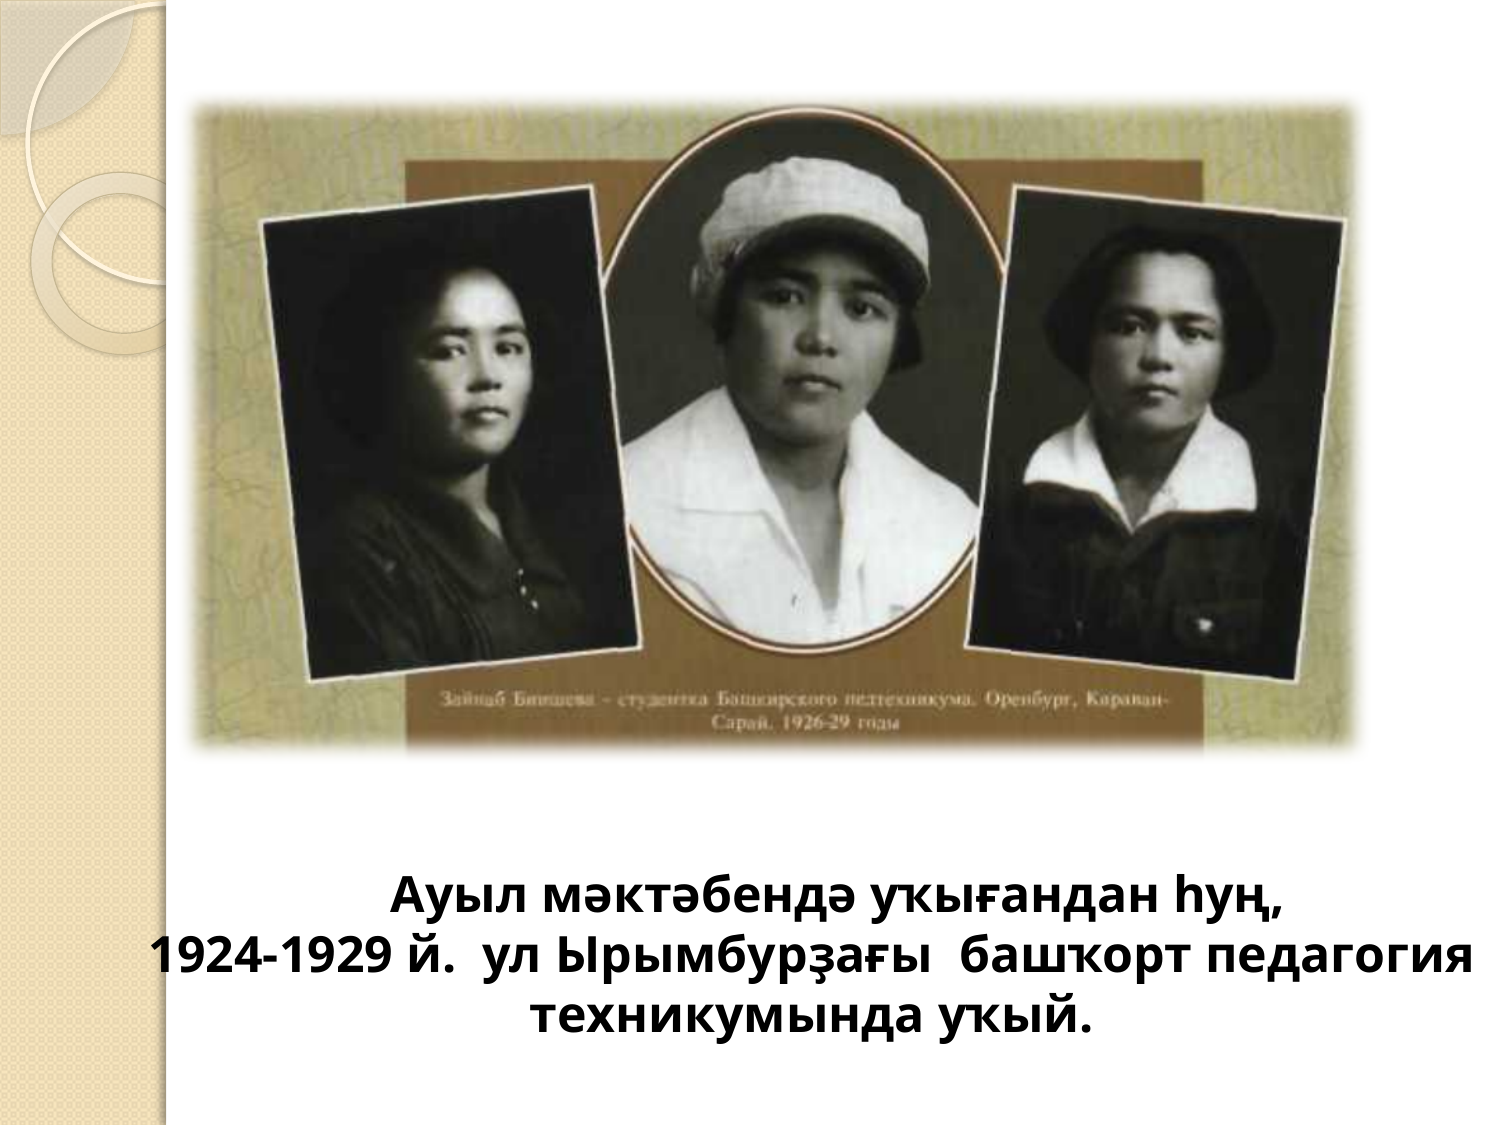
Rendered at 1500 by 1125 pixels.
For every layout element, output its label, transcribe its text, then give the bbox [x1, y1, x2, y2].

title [176, 89, 1371, 764]
text_box Ауыл мәктәбендә уҡығандан һуң, 1924-1929 й. ул Ырымбурҙағы башҡорт педагогия техникумында уҡый. [123, 855, 1500, 1050]
